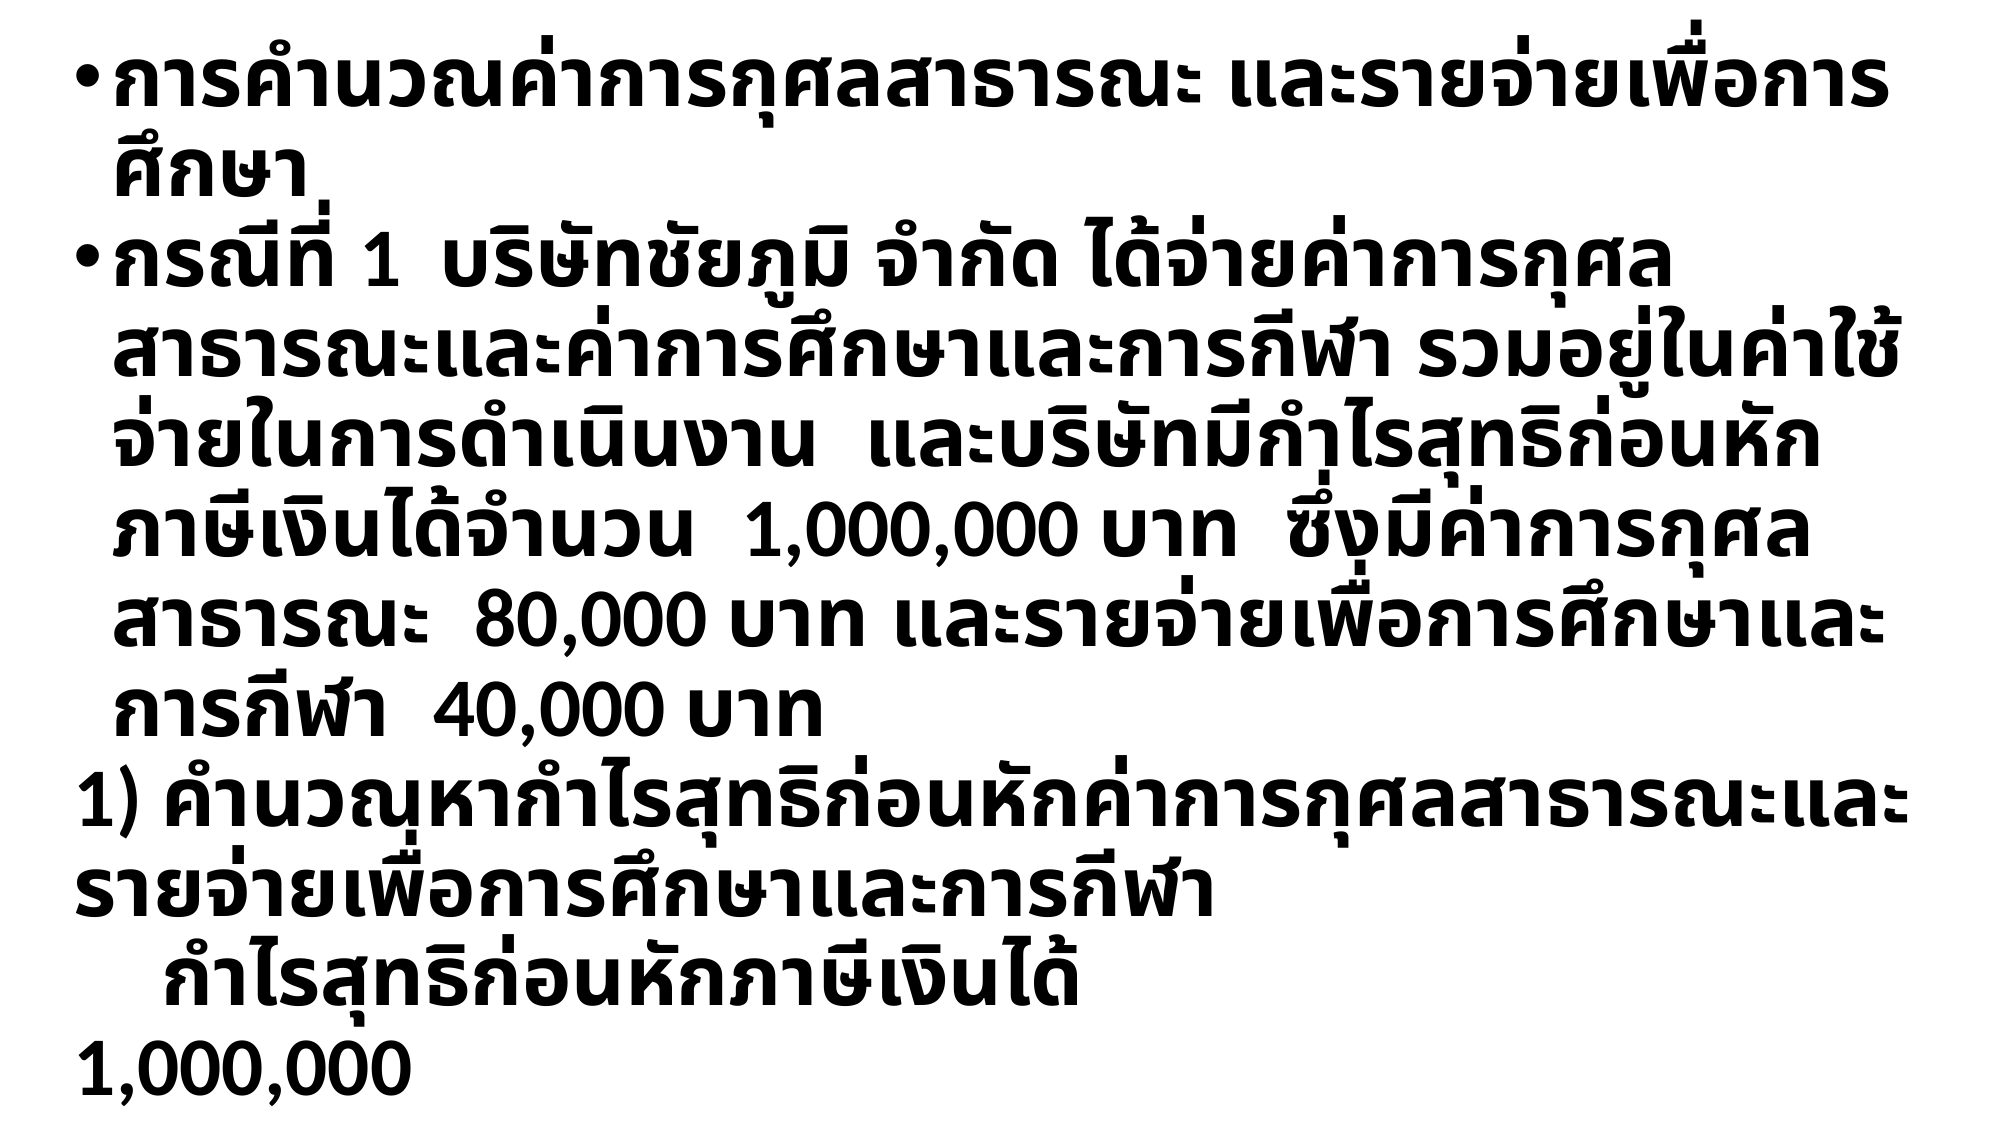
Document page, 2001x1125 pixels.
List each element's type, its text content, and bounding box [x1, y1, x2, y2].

list การคำนวณค่าการกุศลสาธารณะ และรายจ่ายเพื่อการศึกษา กรณีที่ 1 บริษัทชัยภูมิ จำกัด ได้จ่ายค่าการกุศลสาธารณะและค่าการศึกษาและการกีฬา รวมอยู่ในค่าใช้จ่ายในการดำเนินงาน และบริษัทมีกำไรสุทธิก่อนหักภาษีเงินได้จำนวน 1,000,000 บาท ซึ่งมีค่าการกุศลสาธารณะ 80,000 บาท และรายจ่ายเพื่อการศึกษาและการกีฬา 40,000 บาท 1) คำนวณหากำไรสุทธิก่อนหักค่าการกุศลสาธารณะและรายจ่ายเพื่อการศึกษาและการกีฬา กำไรสุทธิก่อนหักภาษีเงินได้ 1,000,000 บวก ค่าการกุศลสาธารณะ 80,000 รายจ่ายเพื่อการศึกษาและการกีฬา 40,000 120,000 กำไรสุทธิก่อนหักค่าการกุศลและการศึกษาและการกีฬา 1,120,000 [58, 27, 1948, 1080]
